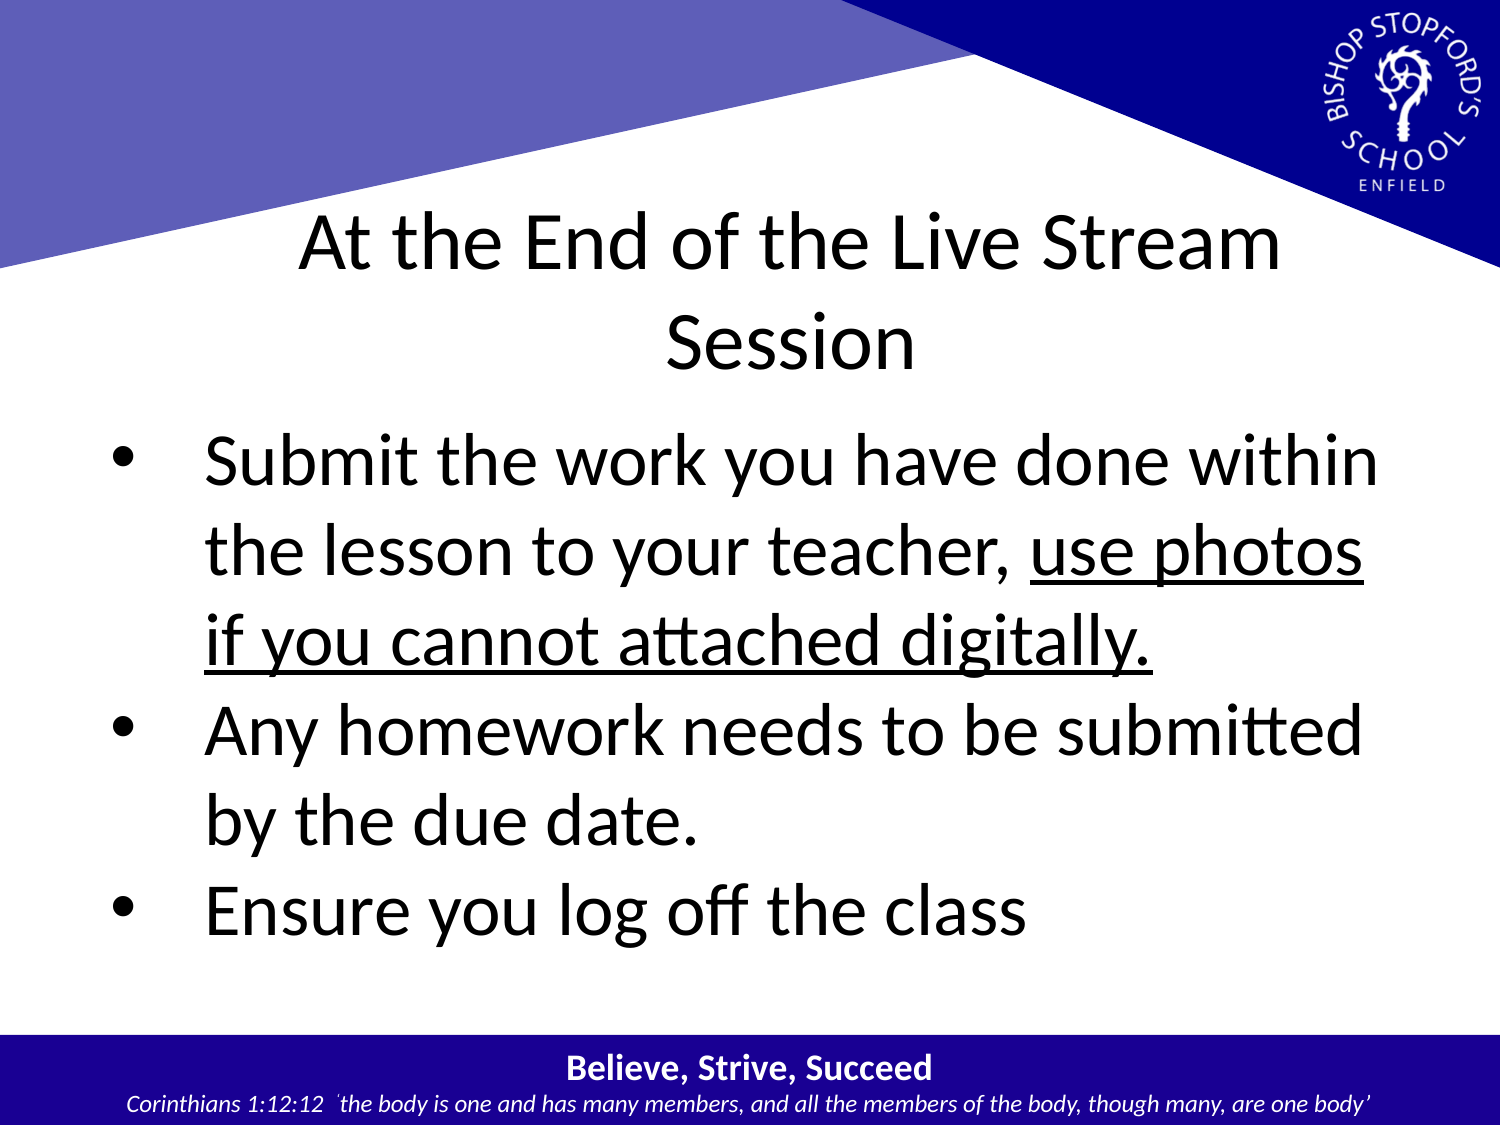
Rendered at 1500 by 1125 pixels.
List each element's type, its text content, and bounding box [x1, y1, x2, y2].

text_box Submit the work you have done within the lesson to your teacher, use photos if you cannot attached digitally. Any homework needs to be submitted by the due date. Ensure you log off the class [95, 402, 1415, 964]
text_box [0, 0, 974, 269]
text_box Believe, Strive, Succeed Corinthians 1:12:12 ‘the body is one and has many members, and all the members of the body, though many, are one body’ [0, 1034, 1500, 1125]
text_box [841, 0, 1500, 268]
picture [1318, 6, 1486, 197]
text_box At the End of the Live Stream Session [168, 178, 1415, 396]
